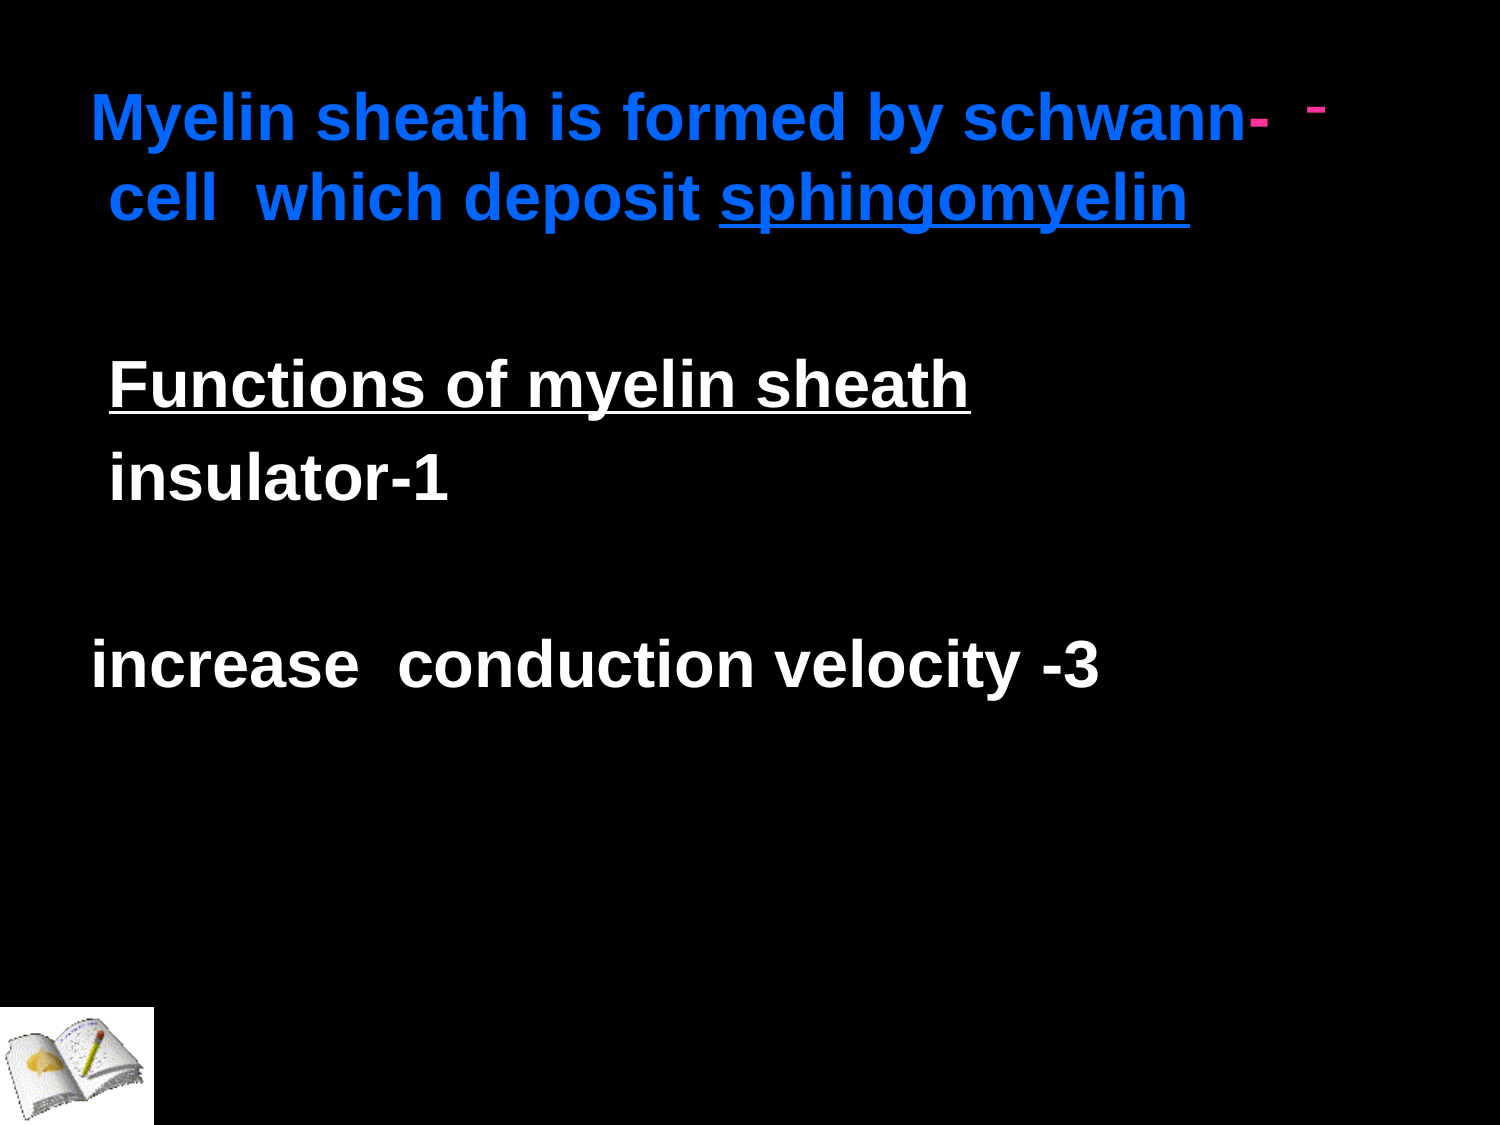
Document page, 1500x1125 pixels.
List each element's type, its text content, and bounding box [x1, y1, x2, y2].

list -Myelin sheath is formed by schwann cell which deposit sphingomyelin Functions of myelin sheath 1-insulator 3- increase conduction velocity [75, 66, 1425, 1005]
picture [0, 1007, 154, 1125]
